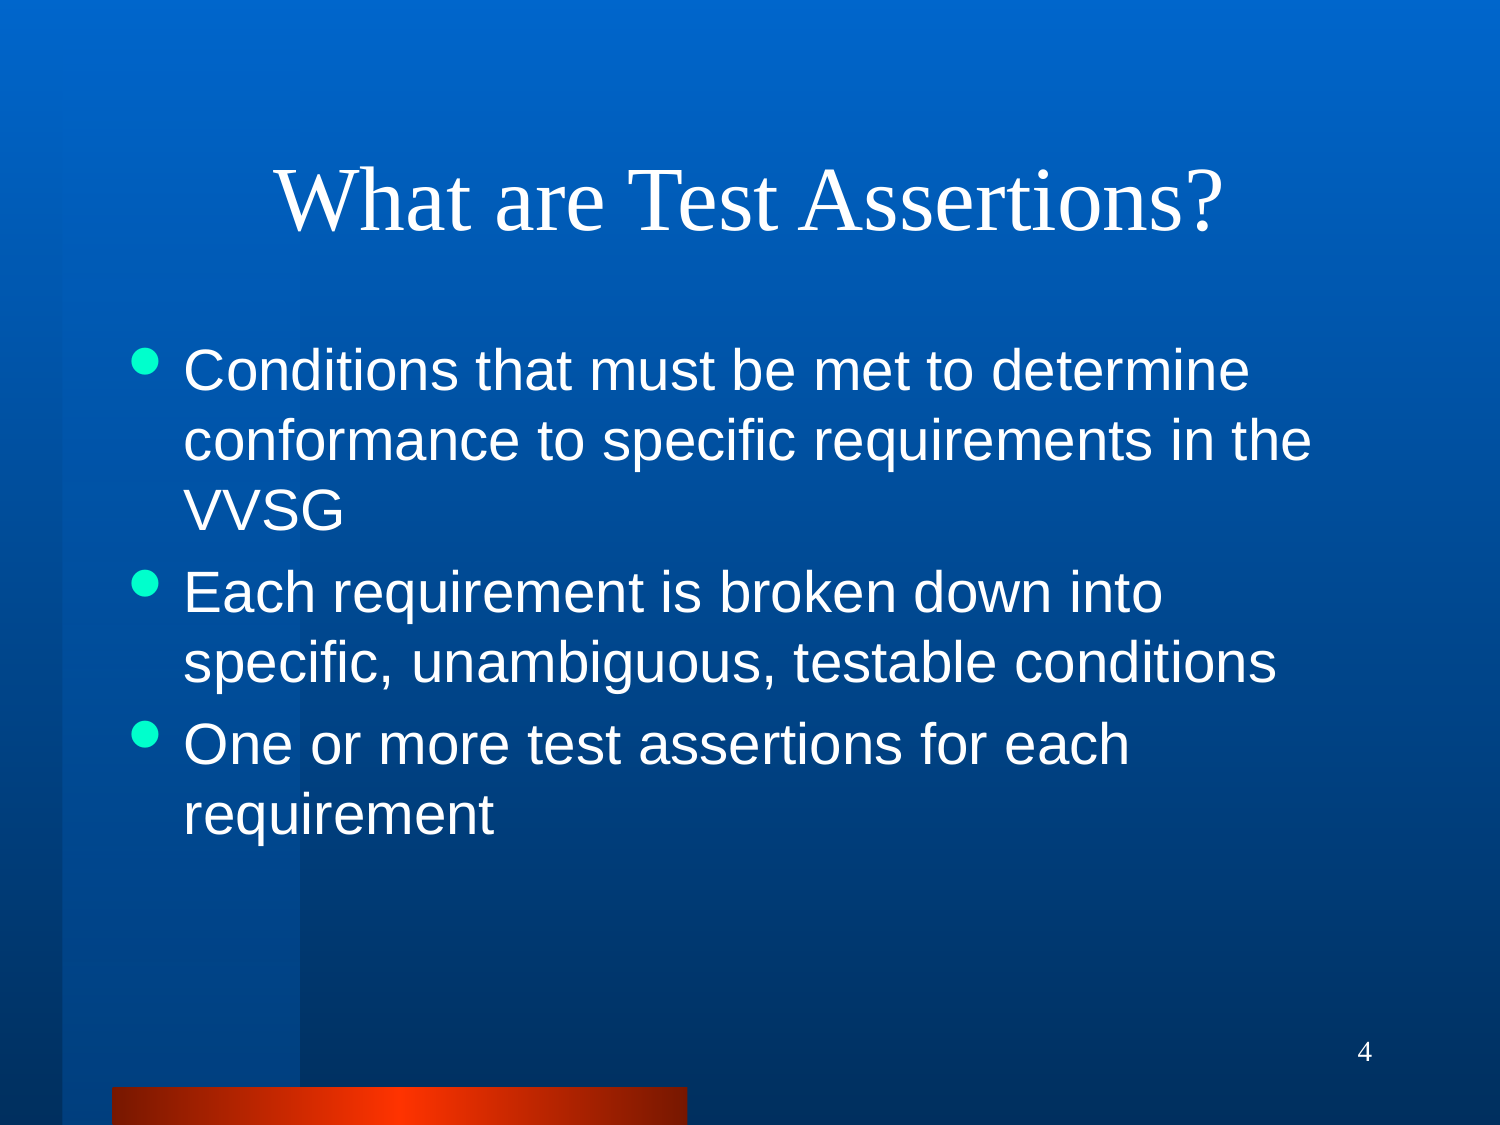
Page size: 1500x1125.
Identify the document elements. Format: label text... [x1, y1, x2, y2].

slide_number 4 [1074, 1012, 1388, 1088]
title What are Test Assertions? [112, 99, 1388, 288]
list Conditions that must be met to determine conformance to specific requirements in the VVSG Each requirement is broken down into specific, unambiguous, testable conditions One or more test assertions for each requirement [112, 324, 1388, 1001]
